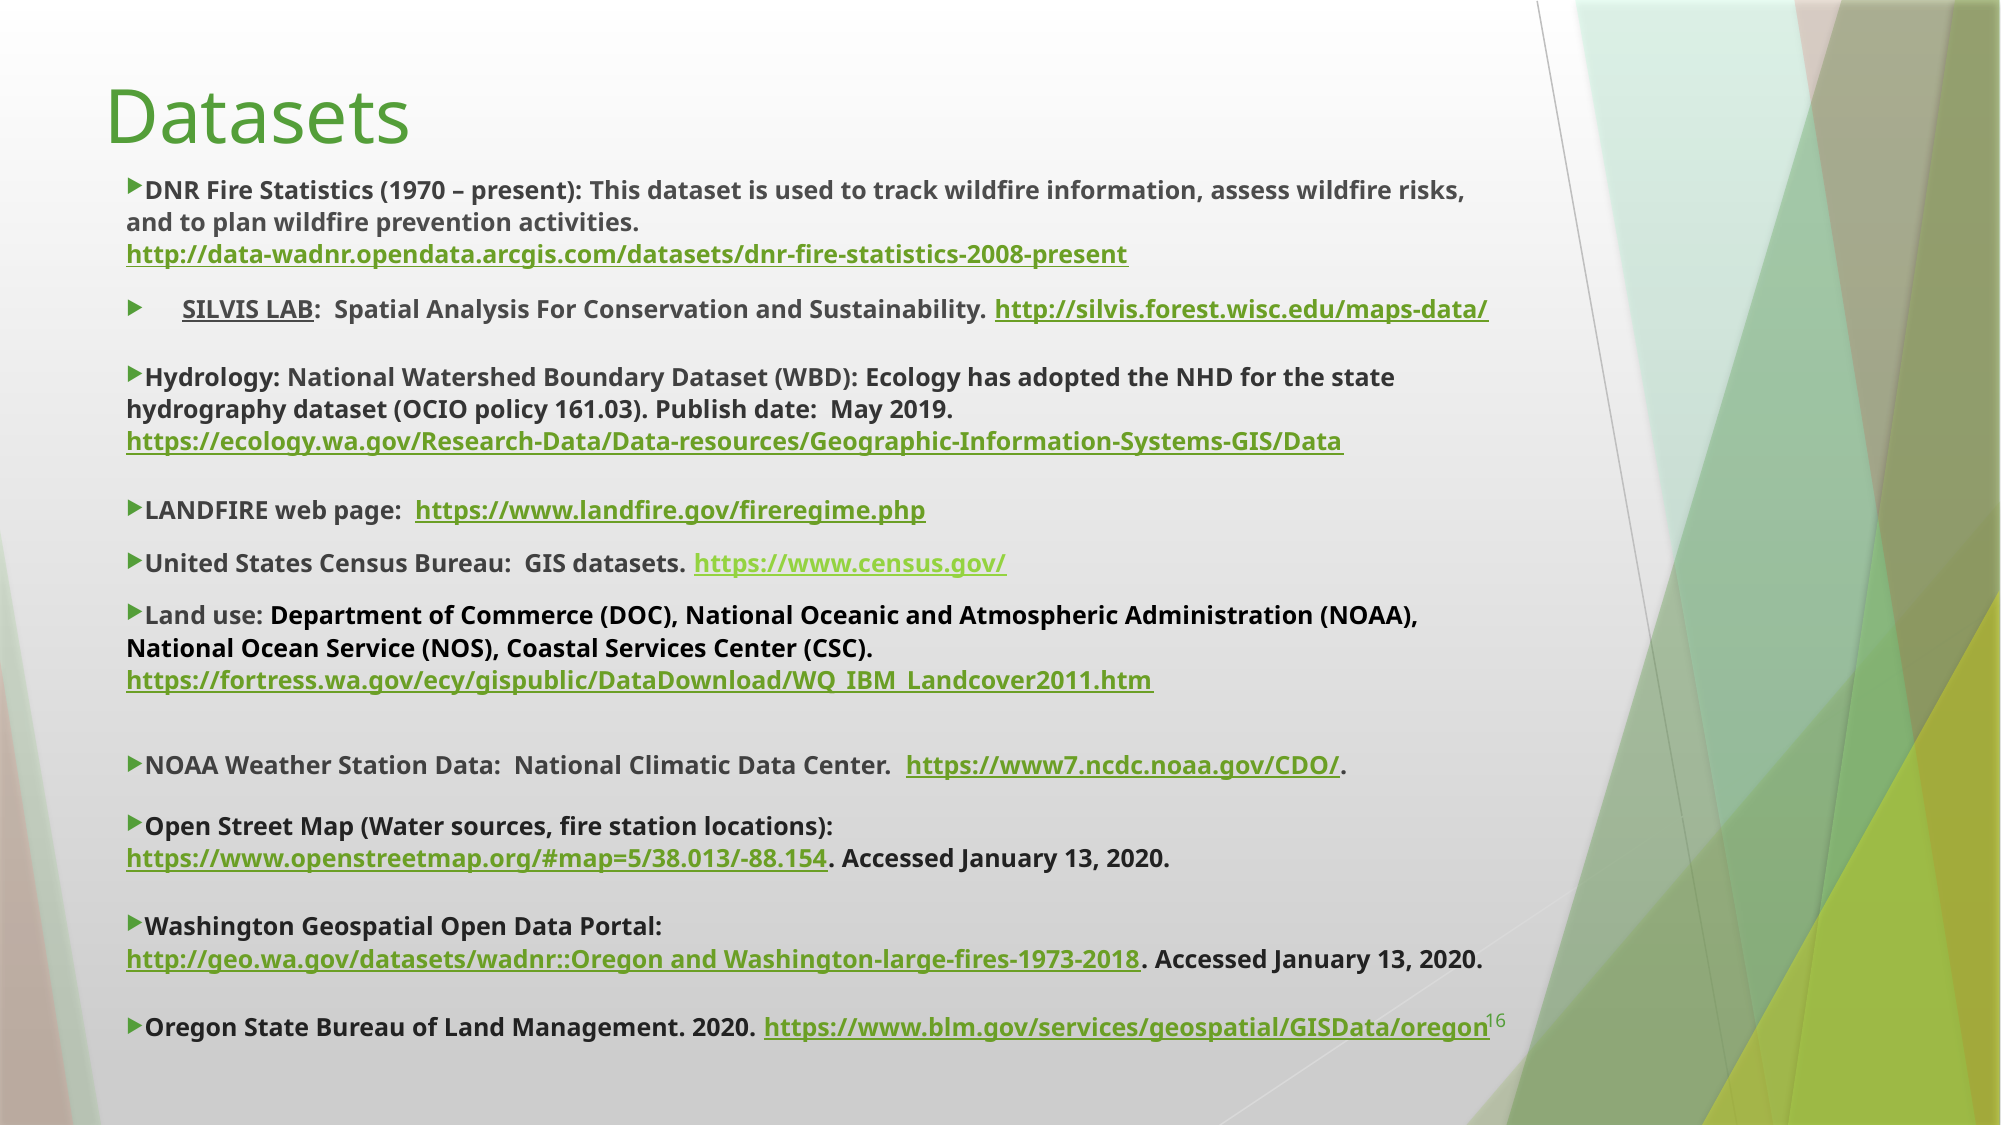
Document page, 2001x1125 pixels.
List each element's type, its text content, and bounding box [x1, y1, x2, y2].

slide_number 16 [1409, 991, 1522, 1051]
title Datasets [89, 60, 1500, 278]
list DNR Fire Statistics (1970 – present): This dataset is used to track wildfire information, assess wildfire risks, and to plan wildfire prevention activities. http://data-wadnr.opendata.arcgis.com/datasets/dnr-fire-statistics-2008-present SILVIS LAB: Spatial Analysis For Conservation and Sustainability. http://silvis.forest.wisc.edu/maps-data/ Hydrology: National Watershed Boundary Dataset (WBD): Ecology has adopted the NHD for the state hydrography dataset (OCIO policy 161.03). Publish date: May 2019. https://ecology.wa.gov/Research-Data/Data-resources/Geographic-Information-Systems-GIS/Data LANDFIRE web page: https://www.landfire.gov/fireregime.php United States Census Bureau: GIS datasets. https://www.census.gov/ Land use: Department of Commerce (DOC), National Oceanic and Atmospheric Administration (NOAA), National Ocean Service (NOS), Coastal Services Center (CSC). https://fortress.wa.gov/ecy/gispublic/DataDownload/WQ_IBM_Landcover2011.htm NOAA Weather Station Data: National Climatic Data Center. https://www7.ncdc.noaa.gov/CDO/. Open Street Map (Water sources, fire station locations): https://www.openstreetmap.org/#map=5/38.013/-88.154. Accessed January 13, 2020. Washington Geospatial Open Data Portal: http://geo.wa.gov/datasets/wadnr::Oregon and Washington-large-fires-1973-2018. Accessed January 13, 2020. Oregon State Bureau of Land Management. 2020. https://www.blm.gov/services/geospatial/GISData/oregon [111, 134, 1522, 772]
